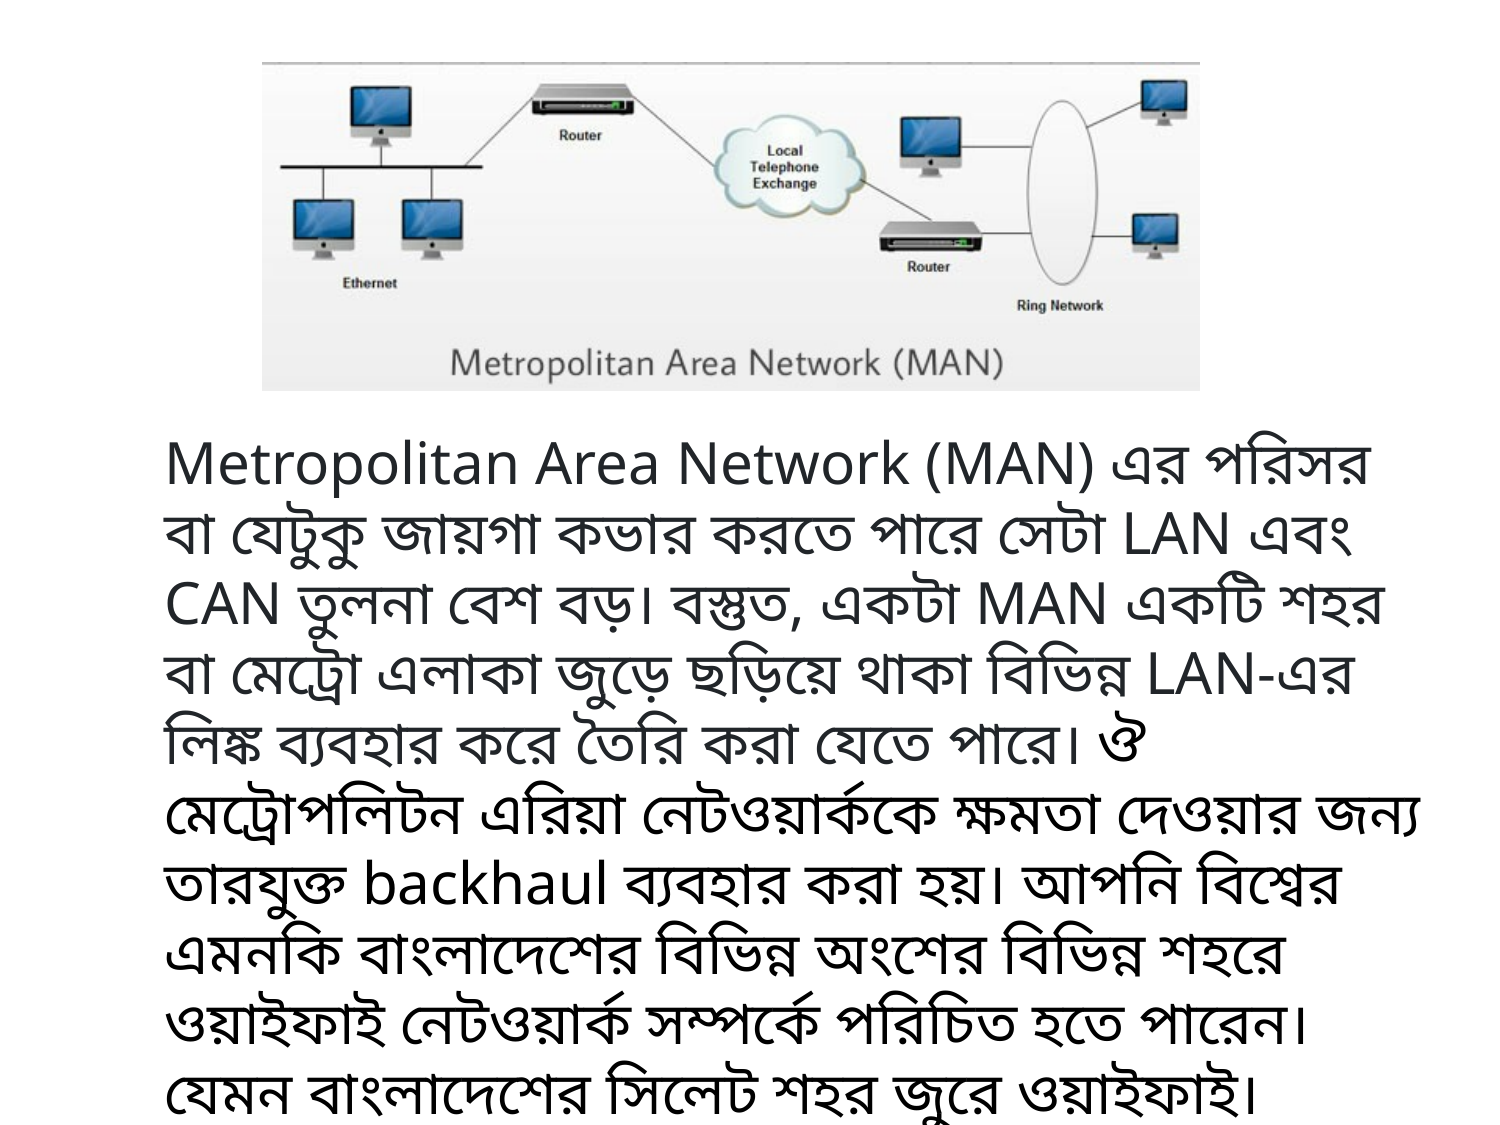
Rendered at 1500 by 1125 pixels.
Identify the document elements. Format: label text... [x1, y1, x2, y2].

picture [262, 62, 1200, 391]
text_box Metropolitan Area Network (MAN) এর পরিসর বা যেটুকু জায়গা কভার করতে পারে সেটা LAN এবং CAN তুলনা বেশ বড়। বস্তুত, একটা MAN একটি শহর বা মেট্রো এলাকা জুড়ে ছড়িয়ে থাকা বিভিন্ন LAN-এর লিঙ্ক ব্যবহার করে তৈরি করা যেতে পারে। ঔ মেট্রোপলিটন এরিয়া নেটওয়ার্ককে ক্ষমতা দেওয়ার জন্য তারযুক্ত backhaul ব্যবহার করা হয়। আপনি বিশ্বের এমনকি বাংলাদেশের বিভিন্ন অংশের বিভিন্ন শহরে ওয়াইফাই নেটওয়ার্ক সম্পর্কে পরিচিত হতে পারেন। যেমন বাংলাদেশের সিলেট শহর জুরে ওয়াইফাই। [150, 418, 1450, 1125]
